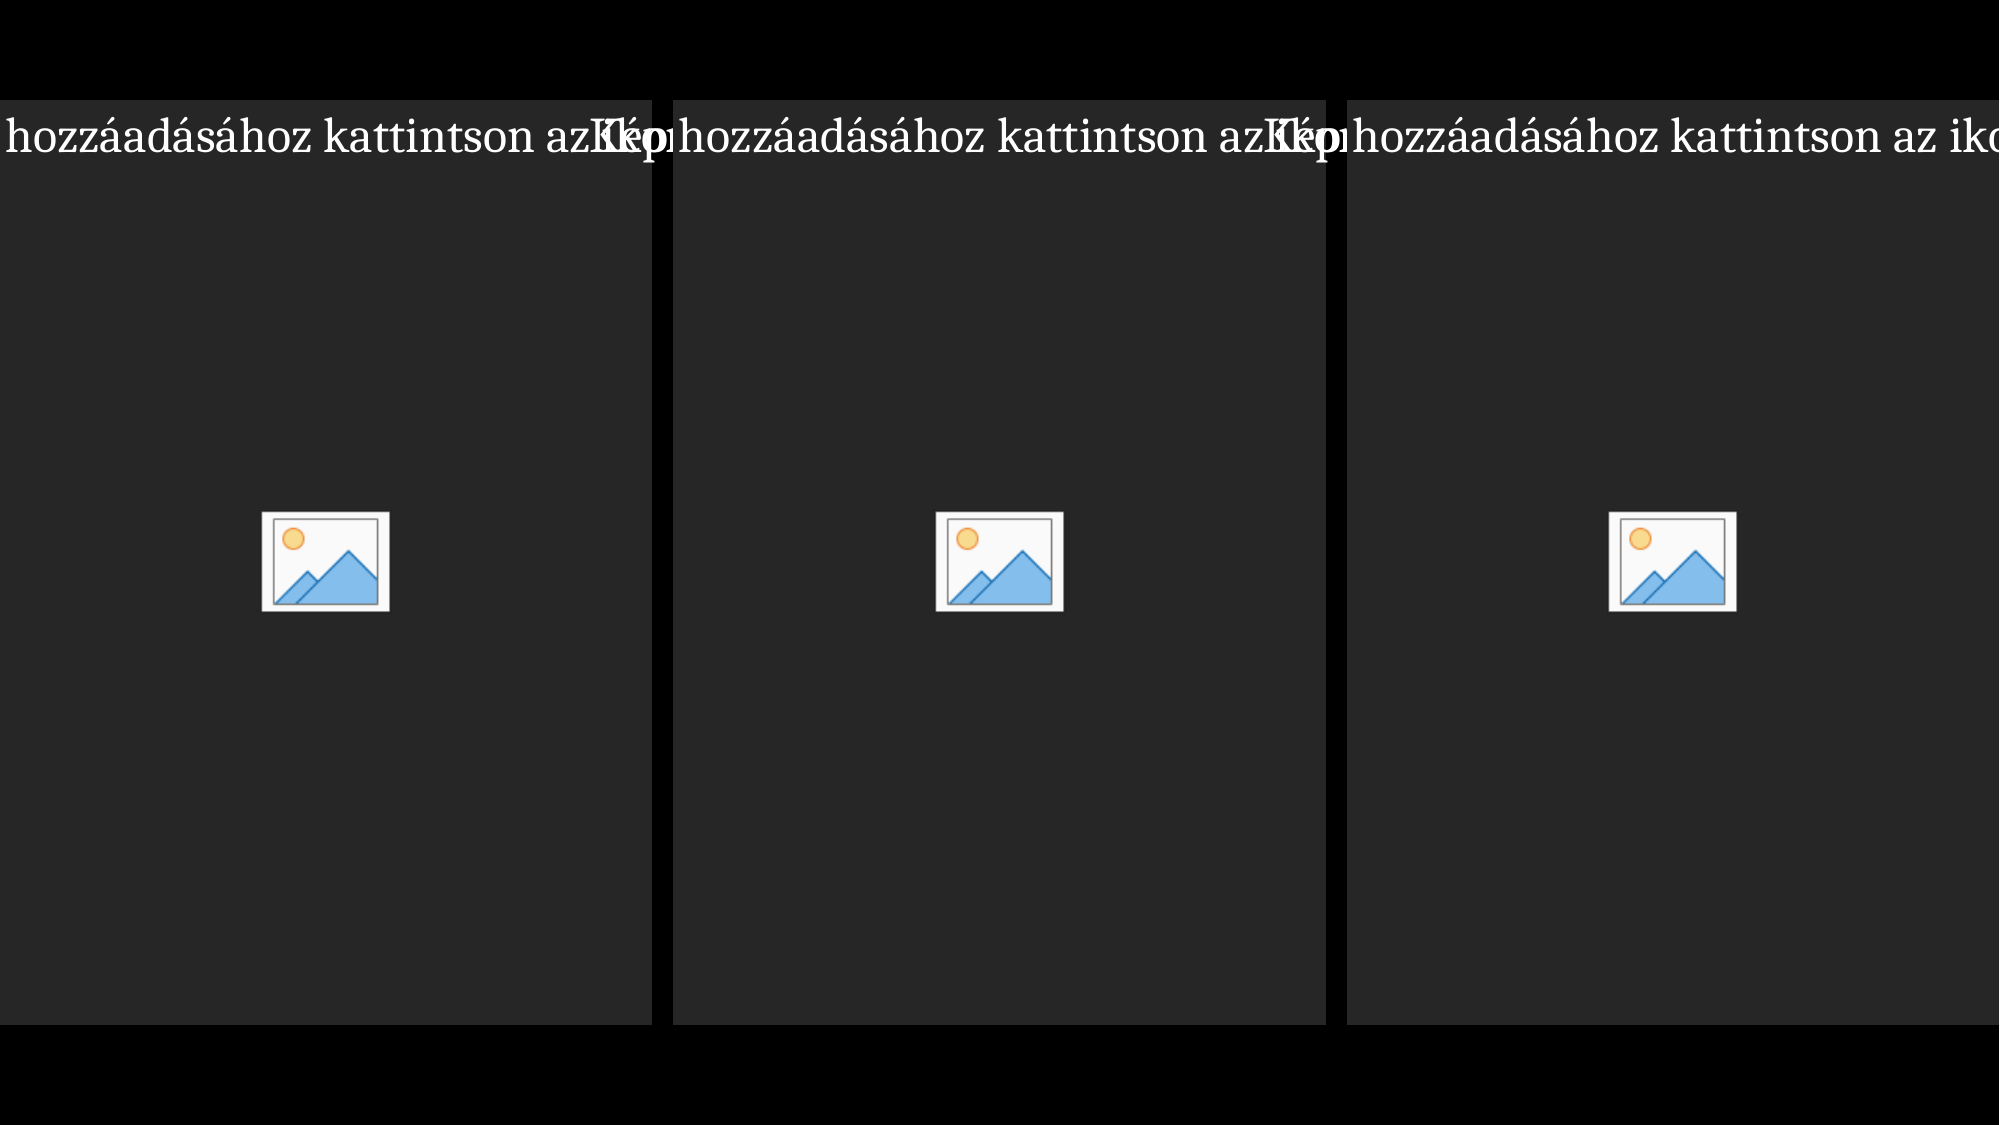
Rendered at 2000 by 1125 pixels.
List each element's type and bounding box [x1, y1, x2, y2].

picture [0, 99, 653, 1025]
picture [673, 99, 1326, 1025]
picture [1346, 99, 2000, 1025]
